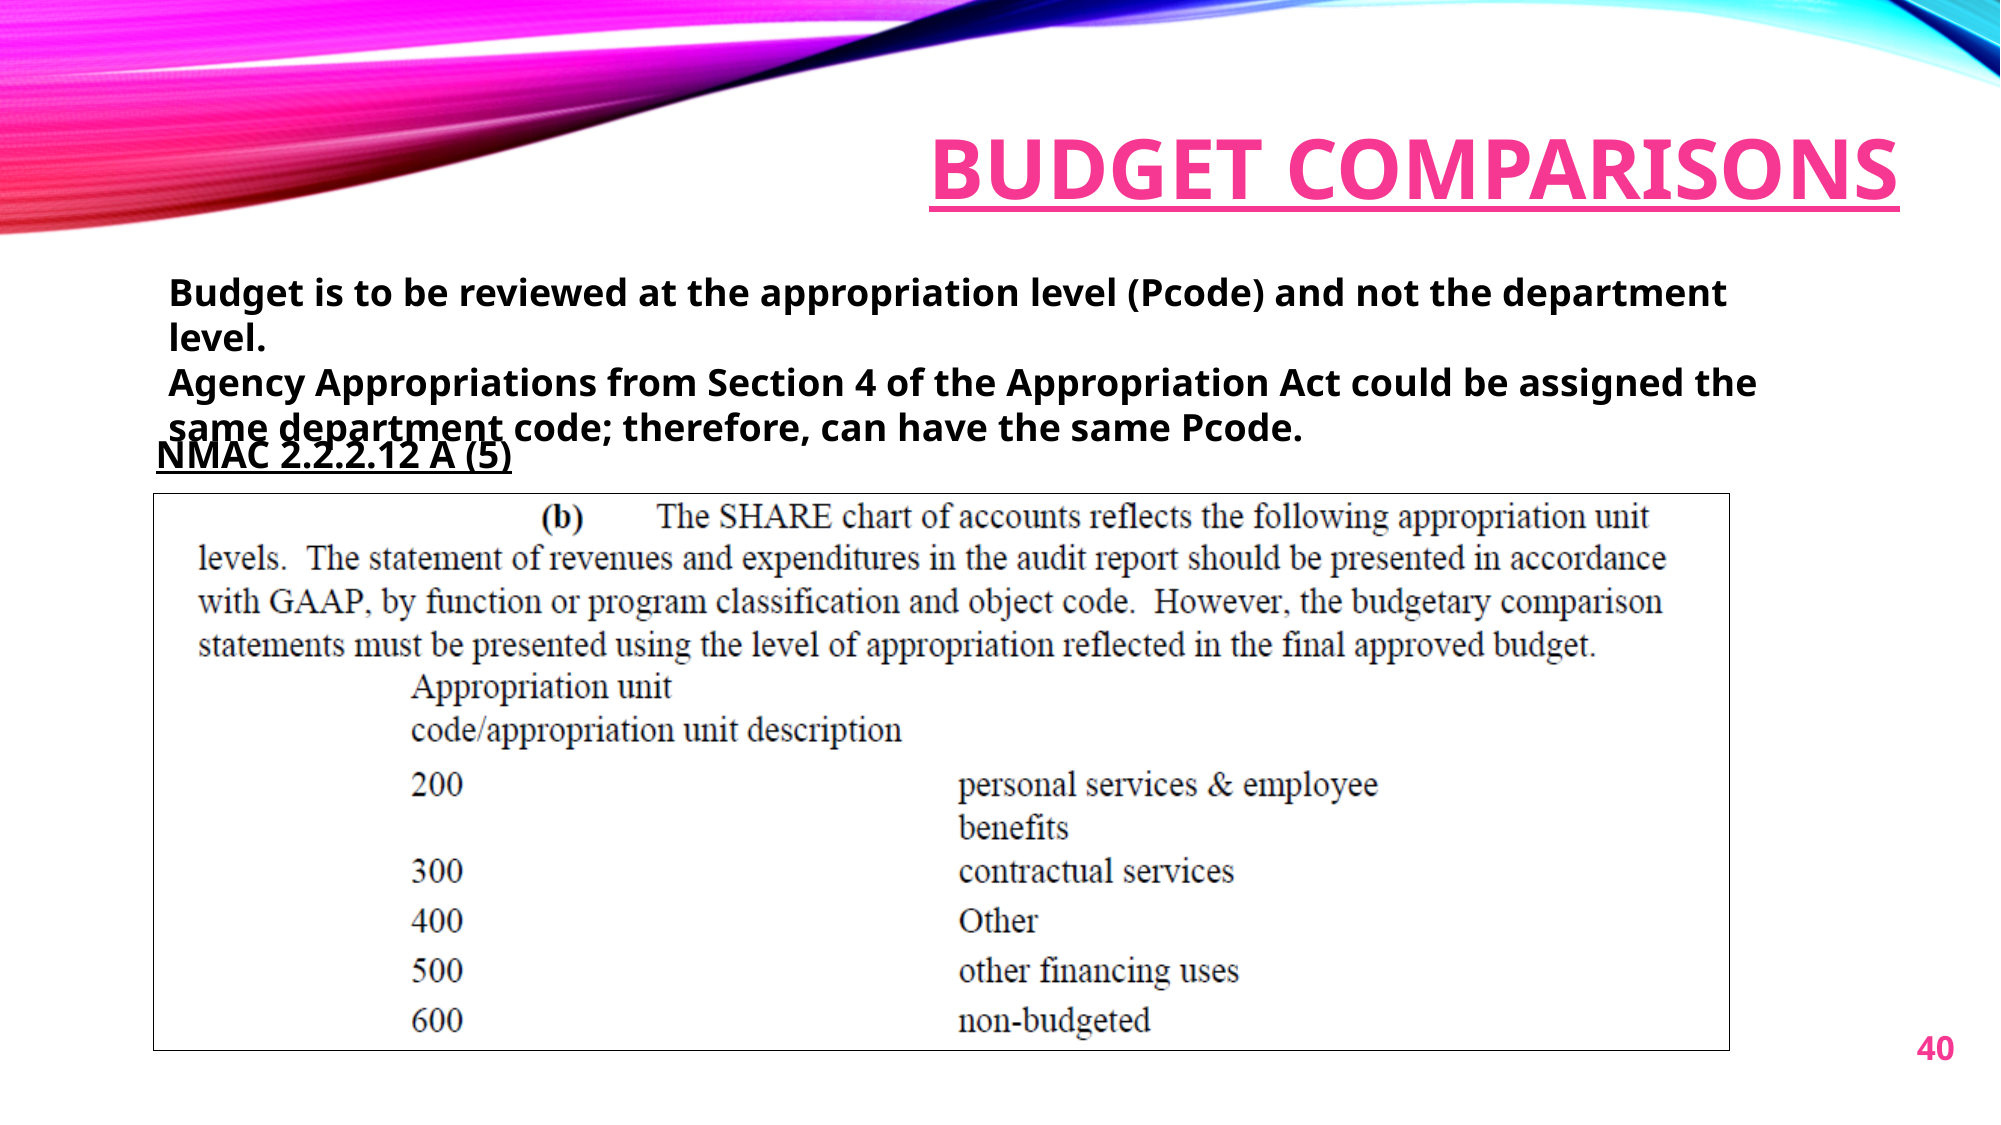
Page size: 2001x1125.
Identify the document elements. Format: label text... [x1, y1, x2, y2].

picture [0, 0, 2000, 237]
title Budget comparisons [199, 91, 1916, 254]
picture [1910, 0, 2000, 45]
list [153, 493, 1731, 1051]
picture [1890, 0, 2000, 75]
text_box NMAC 2.2.2.12 A (5) [140, 423, 536, 483]
text_box Budget is to be reviewed at the appropriation level (Pcode) and not the department level. Agency Appropriations from Section 4 of the Appropriation Act could be assigned the same department code; therefore, can have the same Pcode. [153, 261, 1838, 457]
slide_number 40 [1887, 1020, 1970, 1080]
